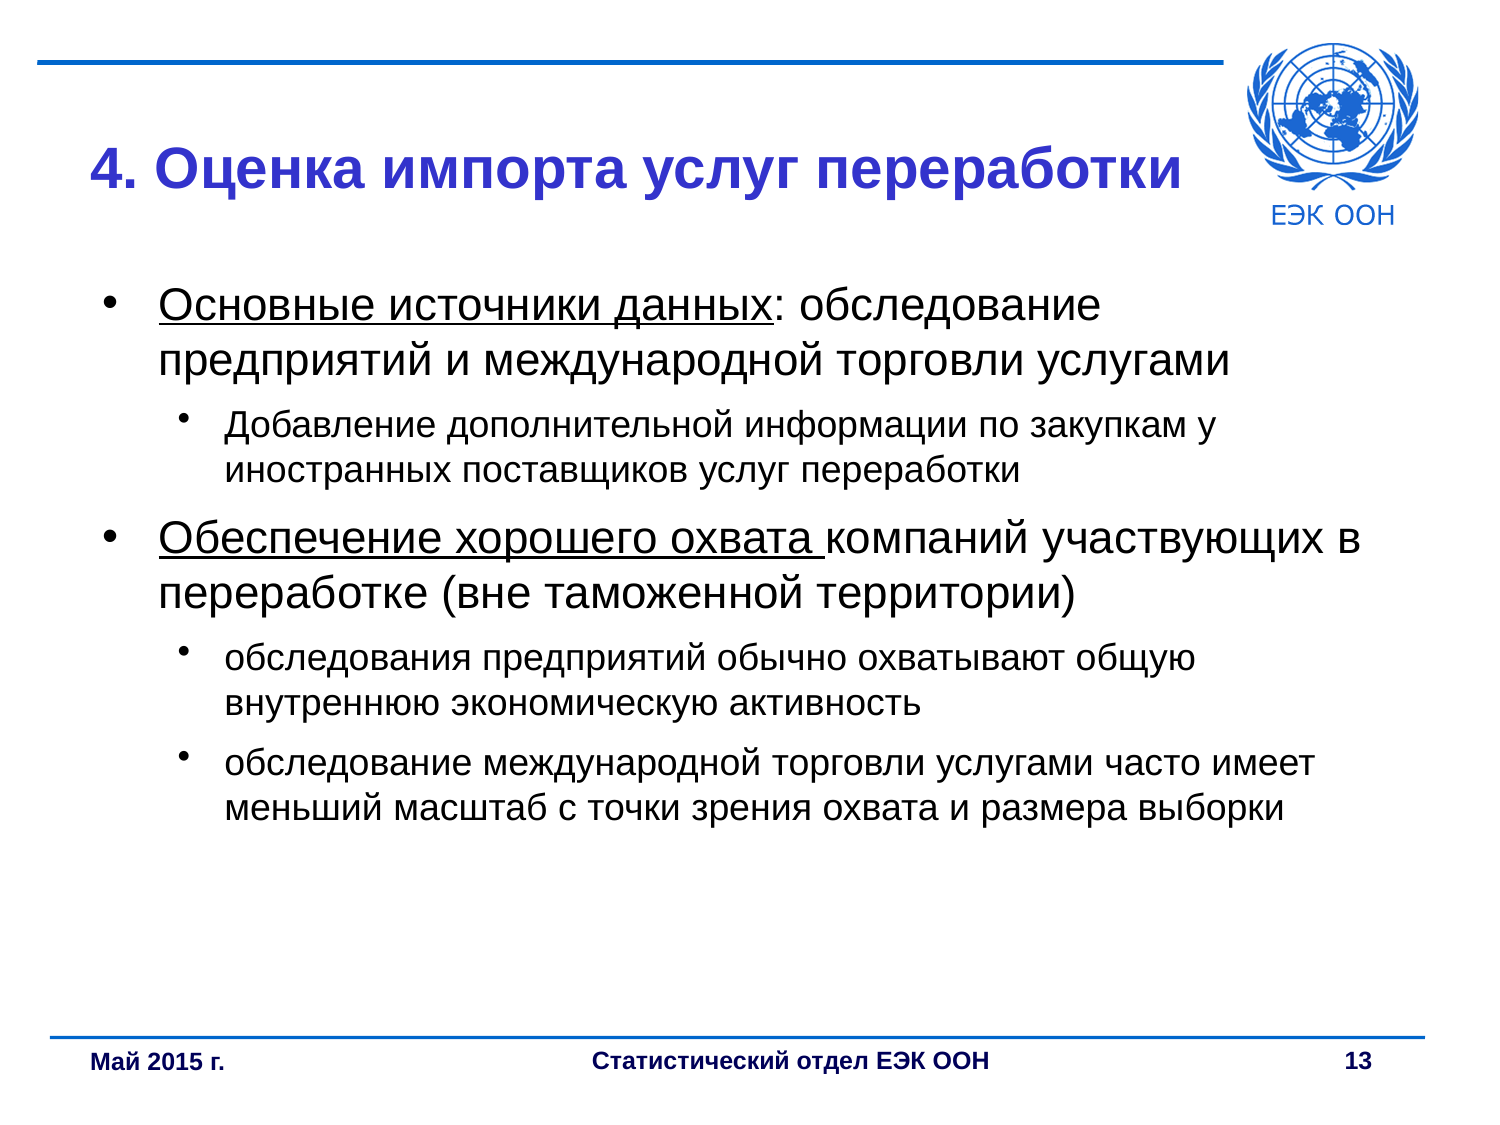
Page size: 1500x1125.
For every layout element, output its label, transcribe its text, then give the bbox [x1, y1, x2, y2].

picture [1246, 42, 1419, 226]
title 4. Оценка импорта услуг переработки [75, 87, 1294, 244]
list Основные источники данных: обследование предприятий и международной торговли услугами Добавление дополнительной информации по закупкам у иностранных поставщиков услуг переработки Обеспечение хорошего охвата компаний участвующих в переработке (вне таможенной территории) обследования предприятий обычно охватывают общую внутреннюю экономическую активность обследование международной торговли услугами часто имеет меньший масштаб с точки зрения охвата и размера выборки [87, 267, 1388, 1047]
slide_number Май 2015 г. [74, 1037, 388, 1113]
